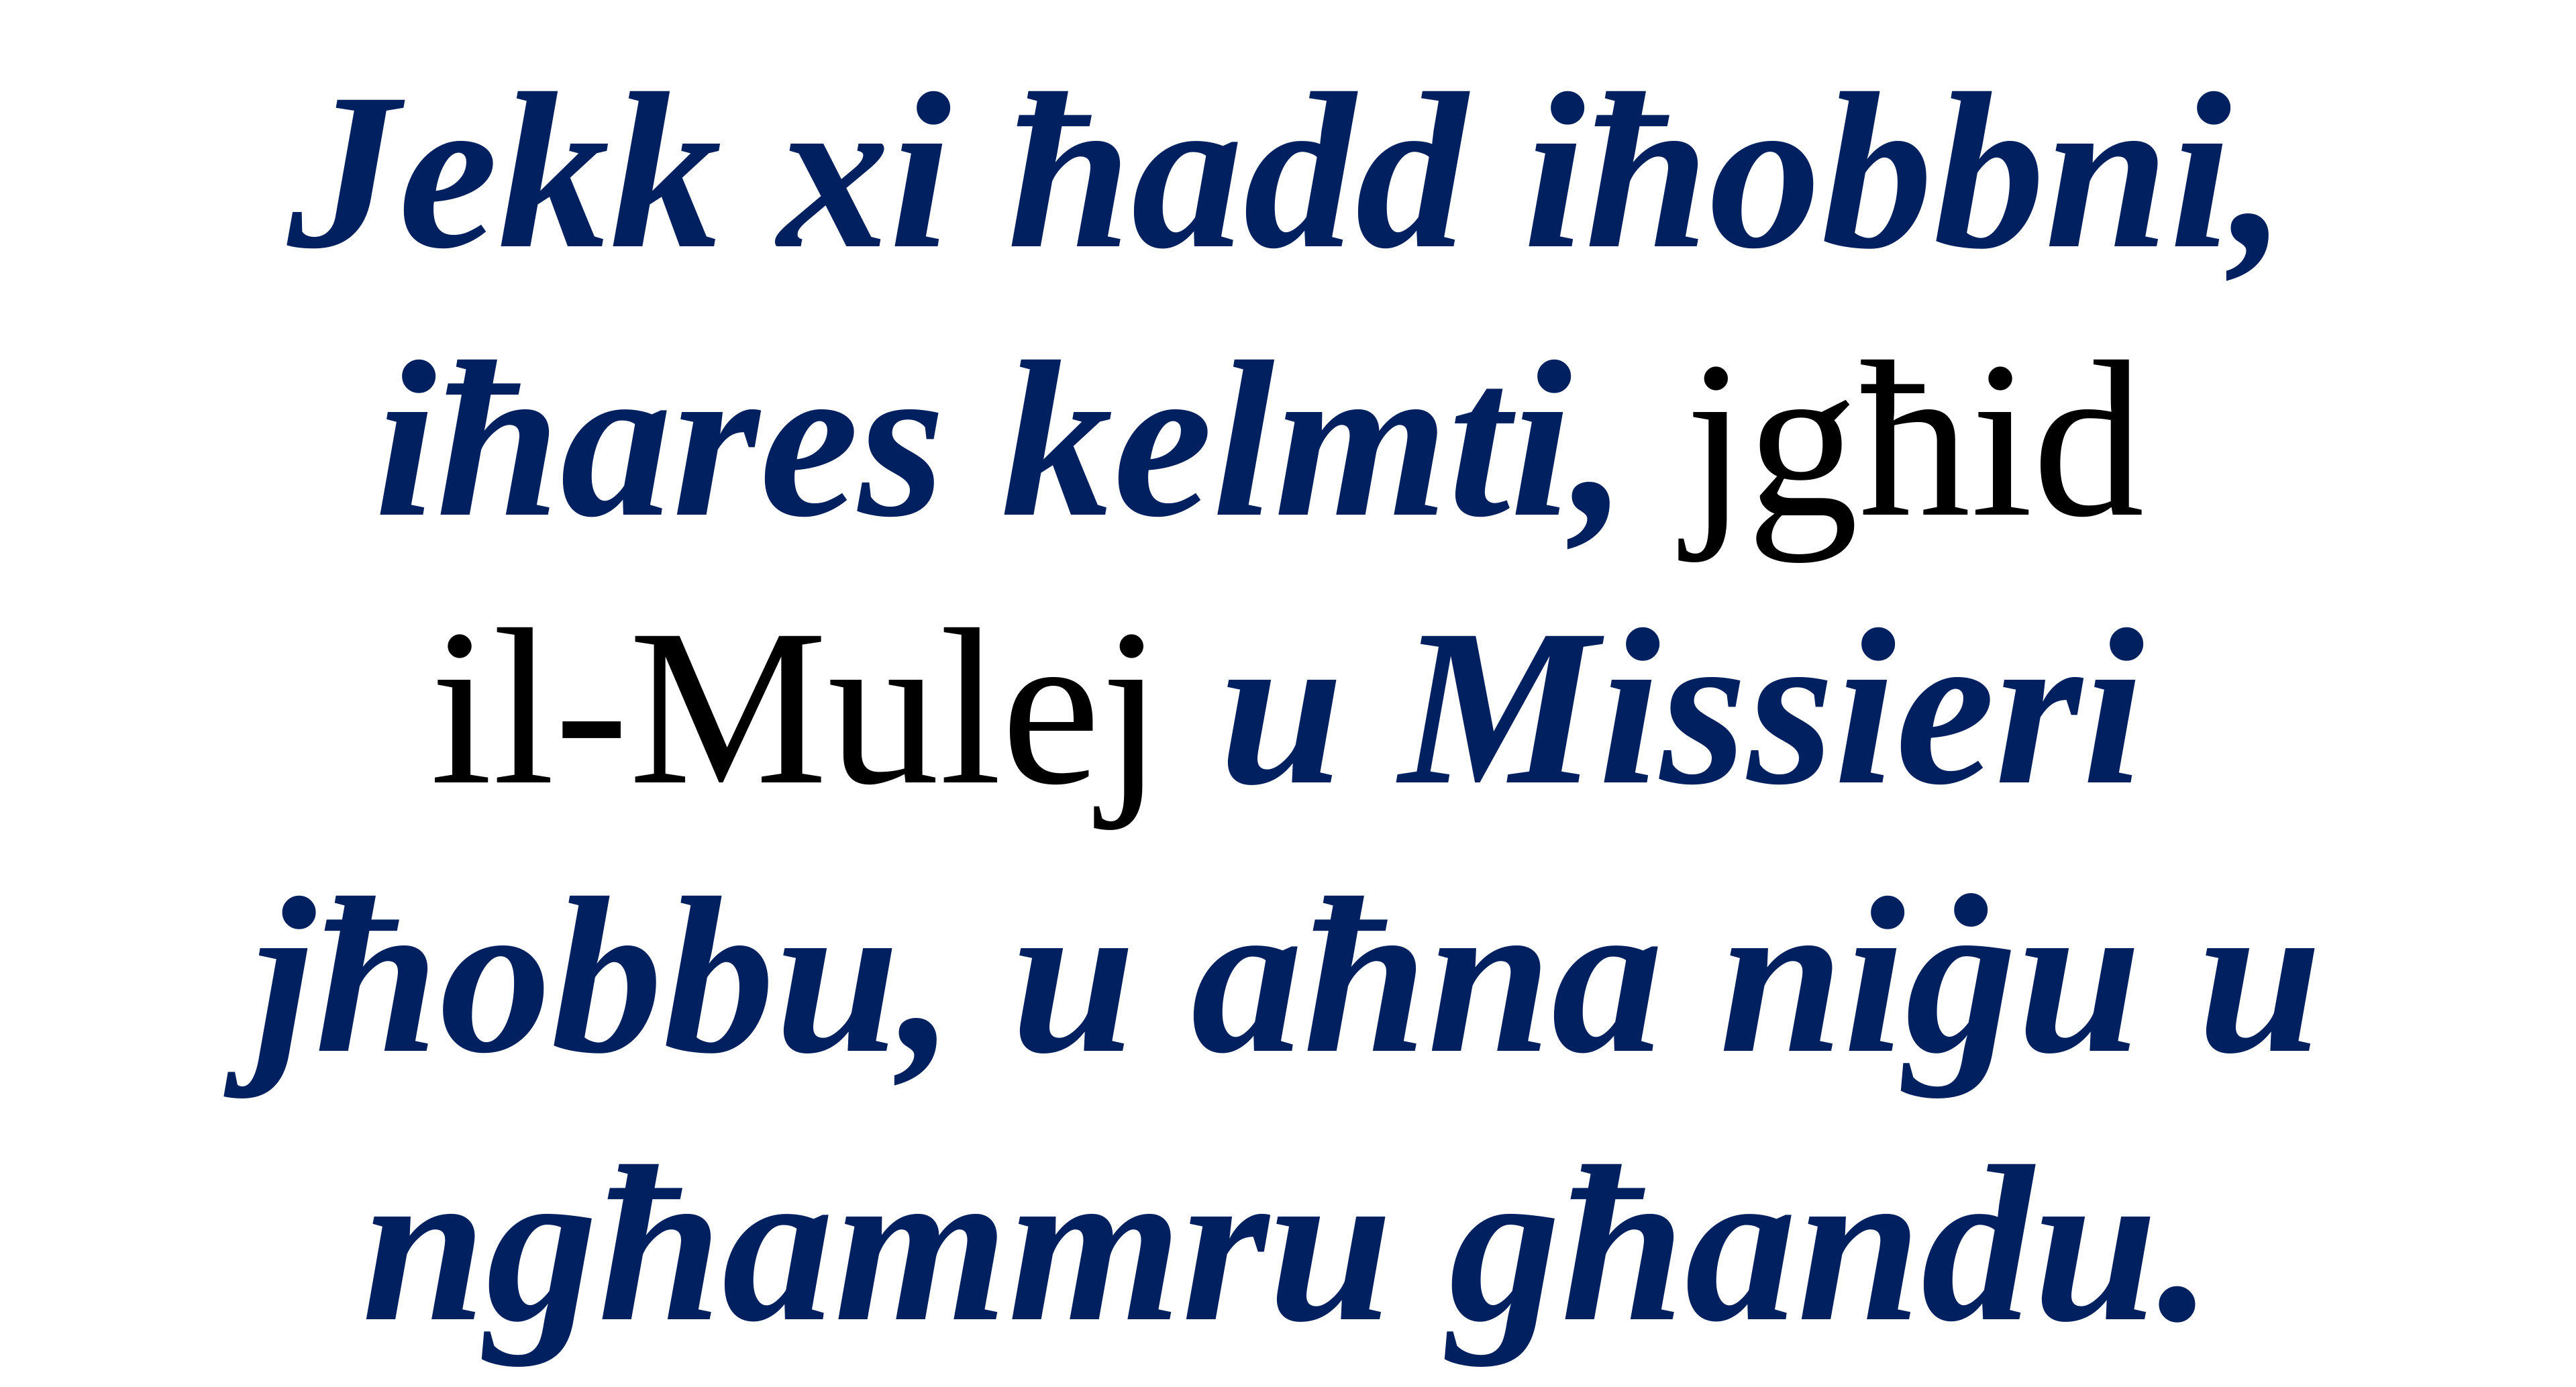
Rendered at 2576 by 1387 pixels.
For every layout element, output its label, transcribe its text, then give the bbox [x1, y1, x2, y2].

text_box Jekk xi ħadd iħobbni, iħares kelmti, jgħid il-Mulej u Missieri jħobbu, u aħna niġu u ngħammru għandu. [51, 17, 2524, 1370]
